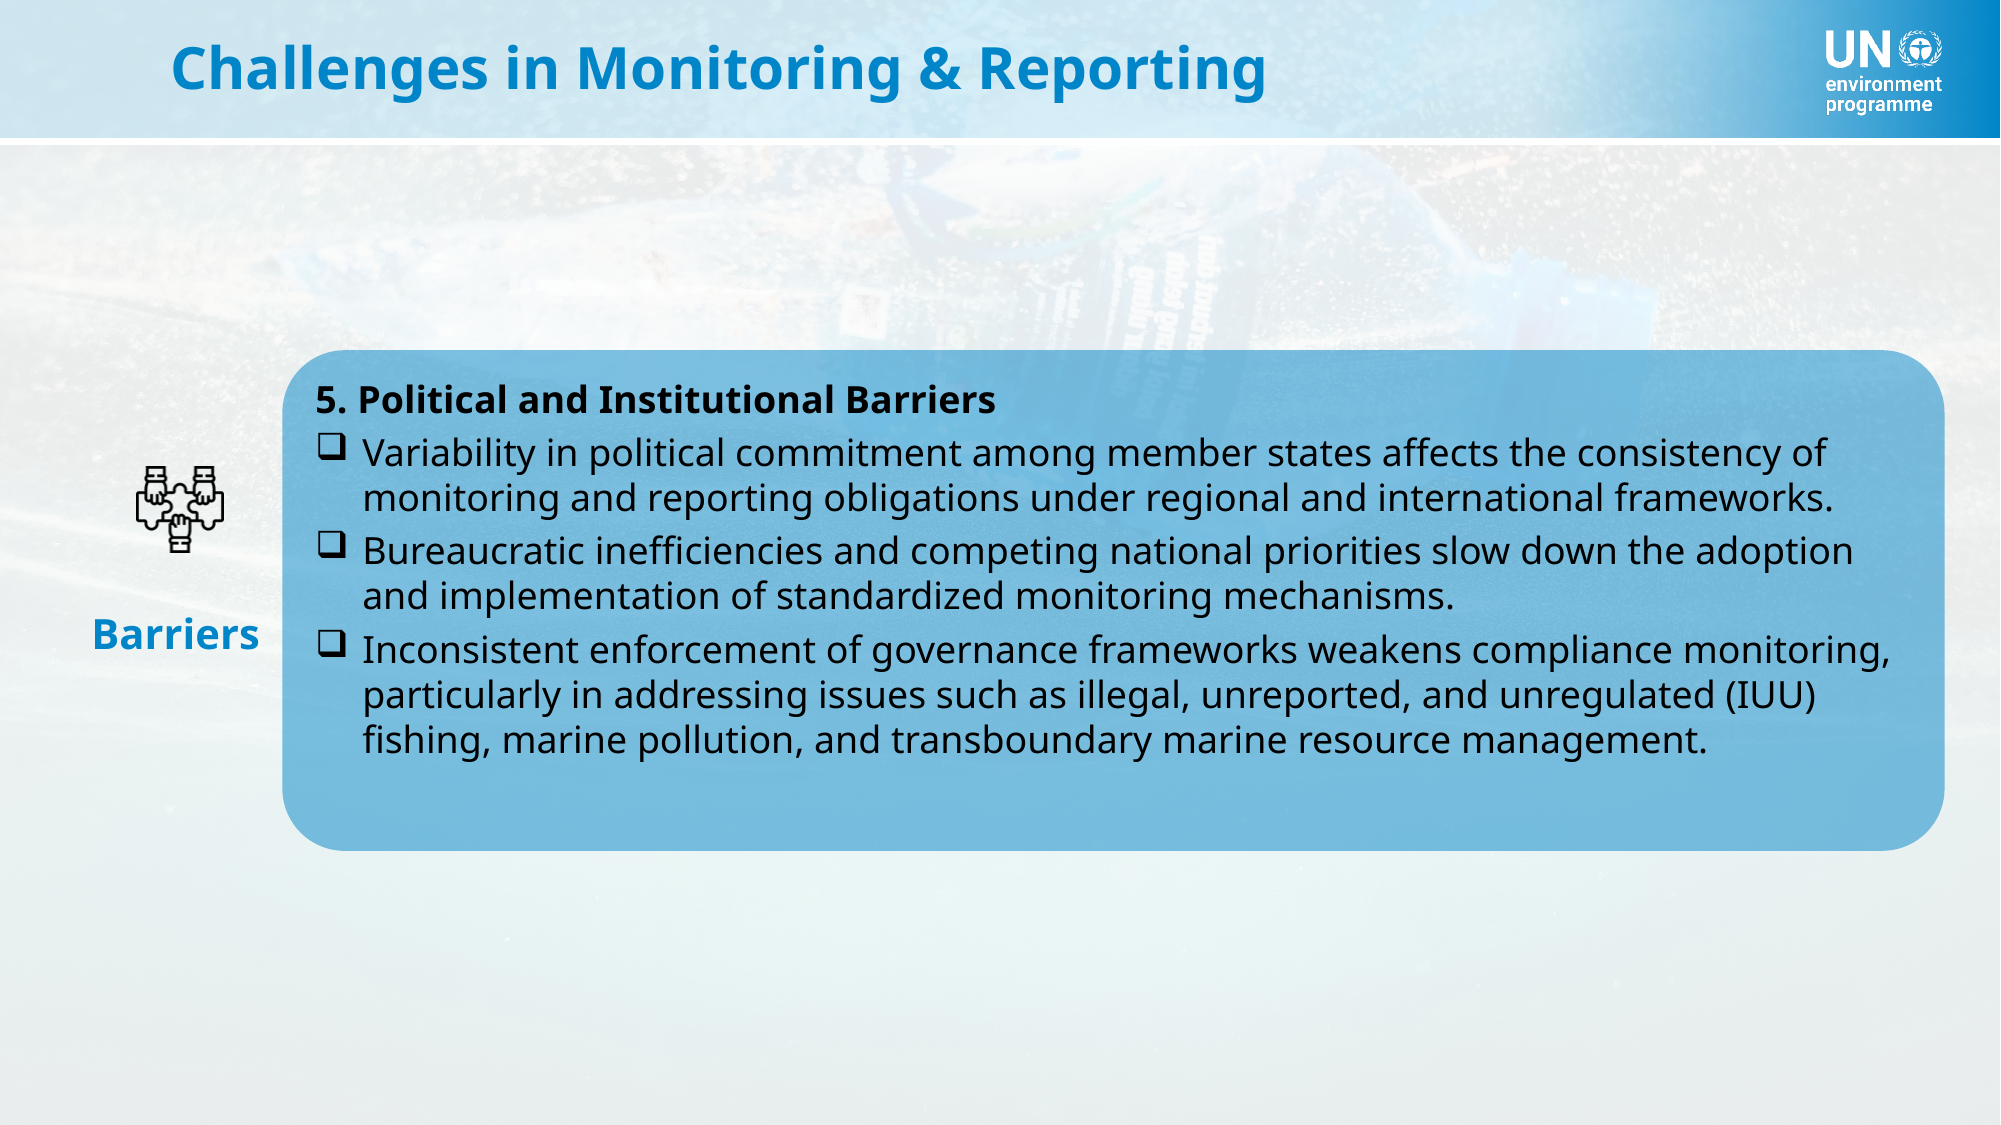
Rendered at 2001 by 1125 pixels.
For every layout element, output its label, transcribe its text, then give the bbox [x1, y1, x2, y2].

text_box [0, 0, 2000, 138]
text_box 5. Political and Institutional Barriers Variability in political commitment among member states affects the consistency of monitoring and reporting obligations under regional and international frameworks. Bureaucratic inefficiencies and competing national priorities slow down the adoption and implementation of standardized monitoring mechanisms. Inconsistent enforcement of governance frameworks weakens compliance monitoring, particularly in addressing issues such as illegal, unreported, and unregulated (IUU) fishing, marine pollution, and transboundary marine resource management. [282, 350, 1945, 851]
title Challenges in Monitoring & Reporting [155, 17, 1879, 123]
picture [1812, 25, 1945, 122]
picture [136, 466, 224, 554]
text_box Barriers [14, 600, 282, 666]
